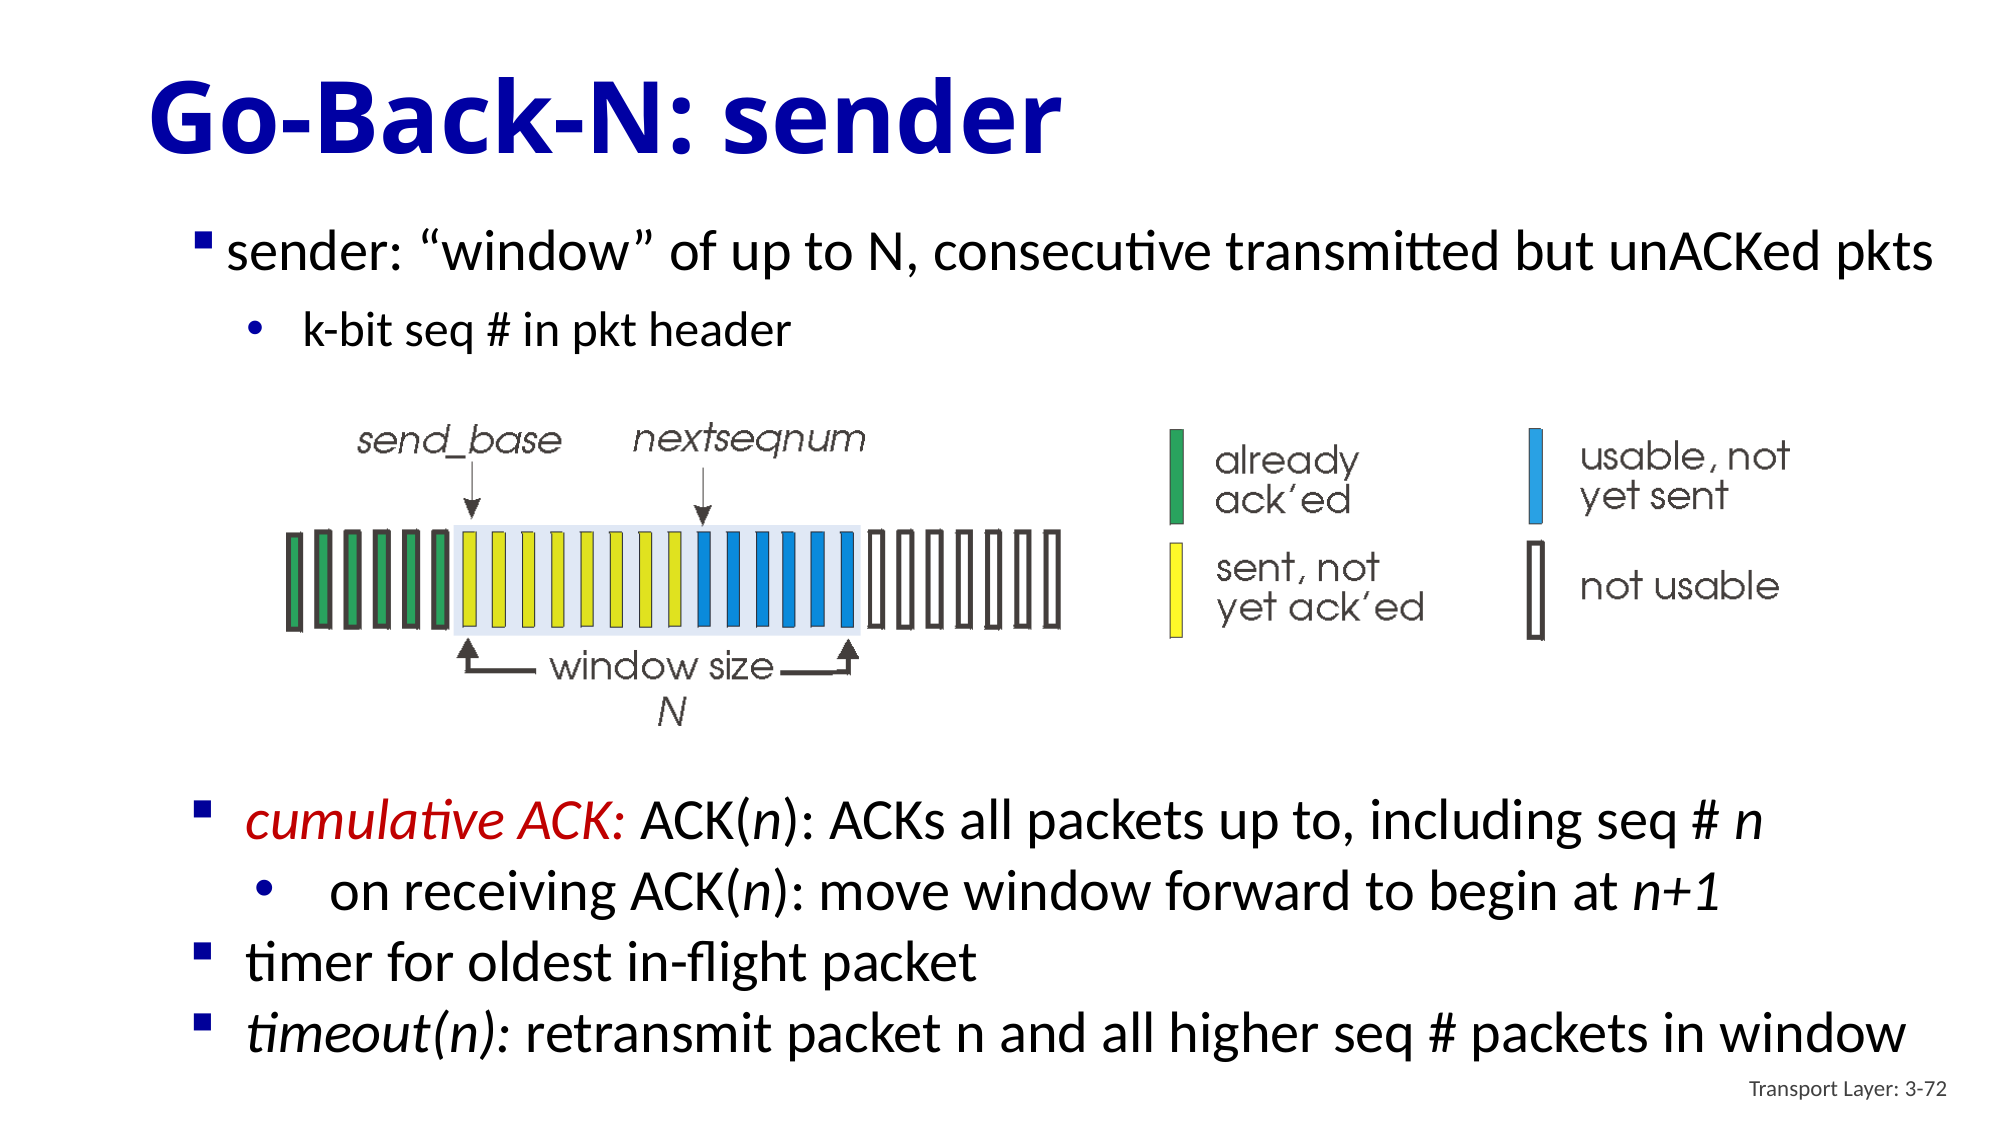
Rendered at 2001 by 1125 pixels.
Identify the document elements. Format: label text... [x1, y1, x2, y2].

slide_number Transport Layer: 3-72 [1512, 1056, 1963, 1117]
picture [286, 422, 1790, 726]
title Go-Back-N: sender [131, 47, 1952, 195]
text_box sender: “window” of up to N, consecutive transmitted but unACKed pkts k-bit seq # in pkt header [153, 212, 1972, 442]
text_box cumulative ACK: ACK(n): ACKs all packets up to, including seq # n on receiving ACK(n): move window forward to begin at n+1 timer for oldest in-flight packet timeout(n): retransmit packet n and all higher seq # packets in window [173, 784, 2000, 1111]
